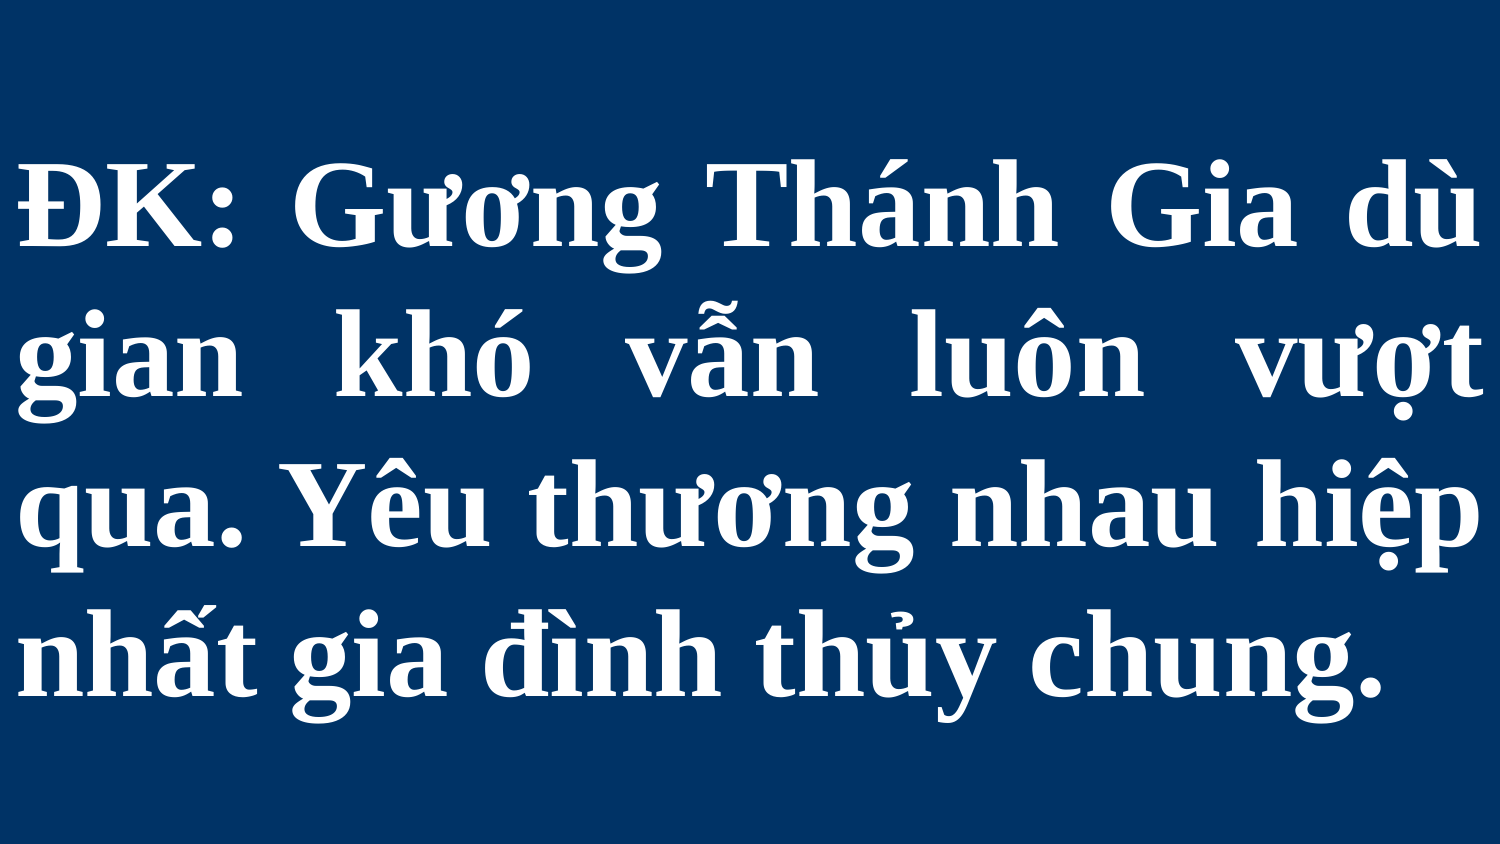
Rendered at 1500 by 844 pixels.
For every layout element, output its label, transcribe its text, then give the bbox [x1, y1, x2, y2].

title ĐK: Gương Thánh Gia dù gian khó vẫn luôn vượt qua. Yêu thương nhau hiệp nhất gia đình thủy chung. [0, 0, 1500, 844]
